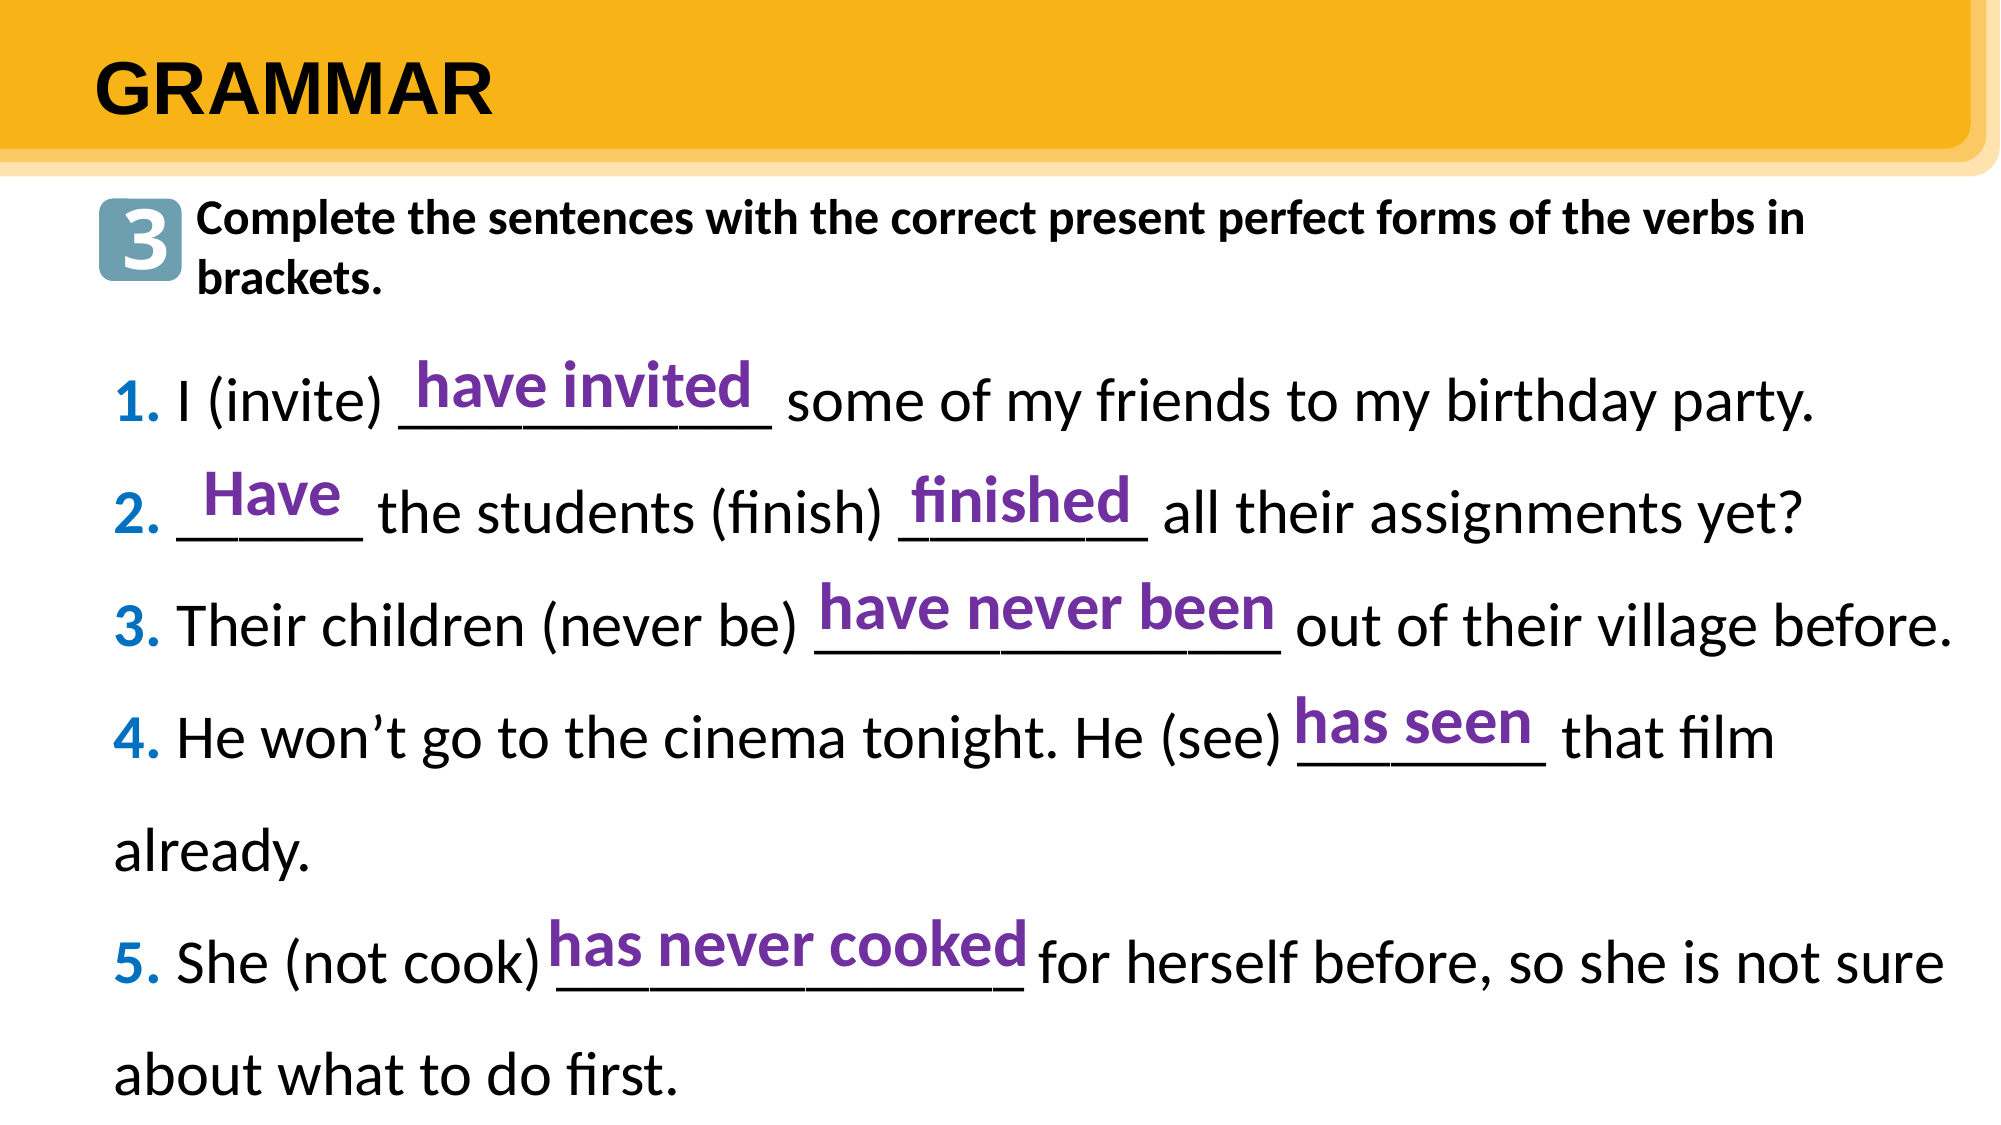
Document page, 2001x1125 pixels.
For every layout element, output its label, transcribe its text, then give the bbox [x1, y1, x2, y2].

text_box [173, 198, 183, 281]
text_box Complete the sentences with the correct present perfect forms of the verbs in brackets. [181, 177, 1878, 313]
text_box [0, 0, 2000, 177]
text_box 1. I (invite) ____________ some of my friends to my birthday party. 2. ______ the students (finish) ________ all their assignments yet? 3. Their children (never be) _______________ out of their village before. 4. He won’t go to the cinema tonight. He (see) ________ that film already. 5. She (not cook) _______________ for herself before, so she is not sure about what to do first. [99, 314, 2000, 1116]
text_box has seen [1278, 668, 1836, 764]
text_box finished [896, 448, 1157, 544]
text_box Have [188, 441, 363, 536]
text_box has never cooked [532, 891, 1090, 1067]
text_box have never been [803, 555, 1361, 650]
text_box [98, 198, 107, 281]
text_box have invited [401, 333, 804, 428]
text_box 3 [107, 178, 173, 294]
